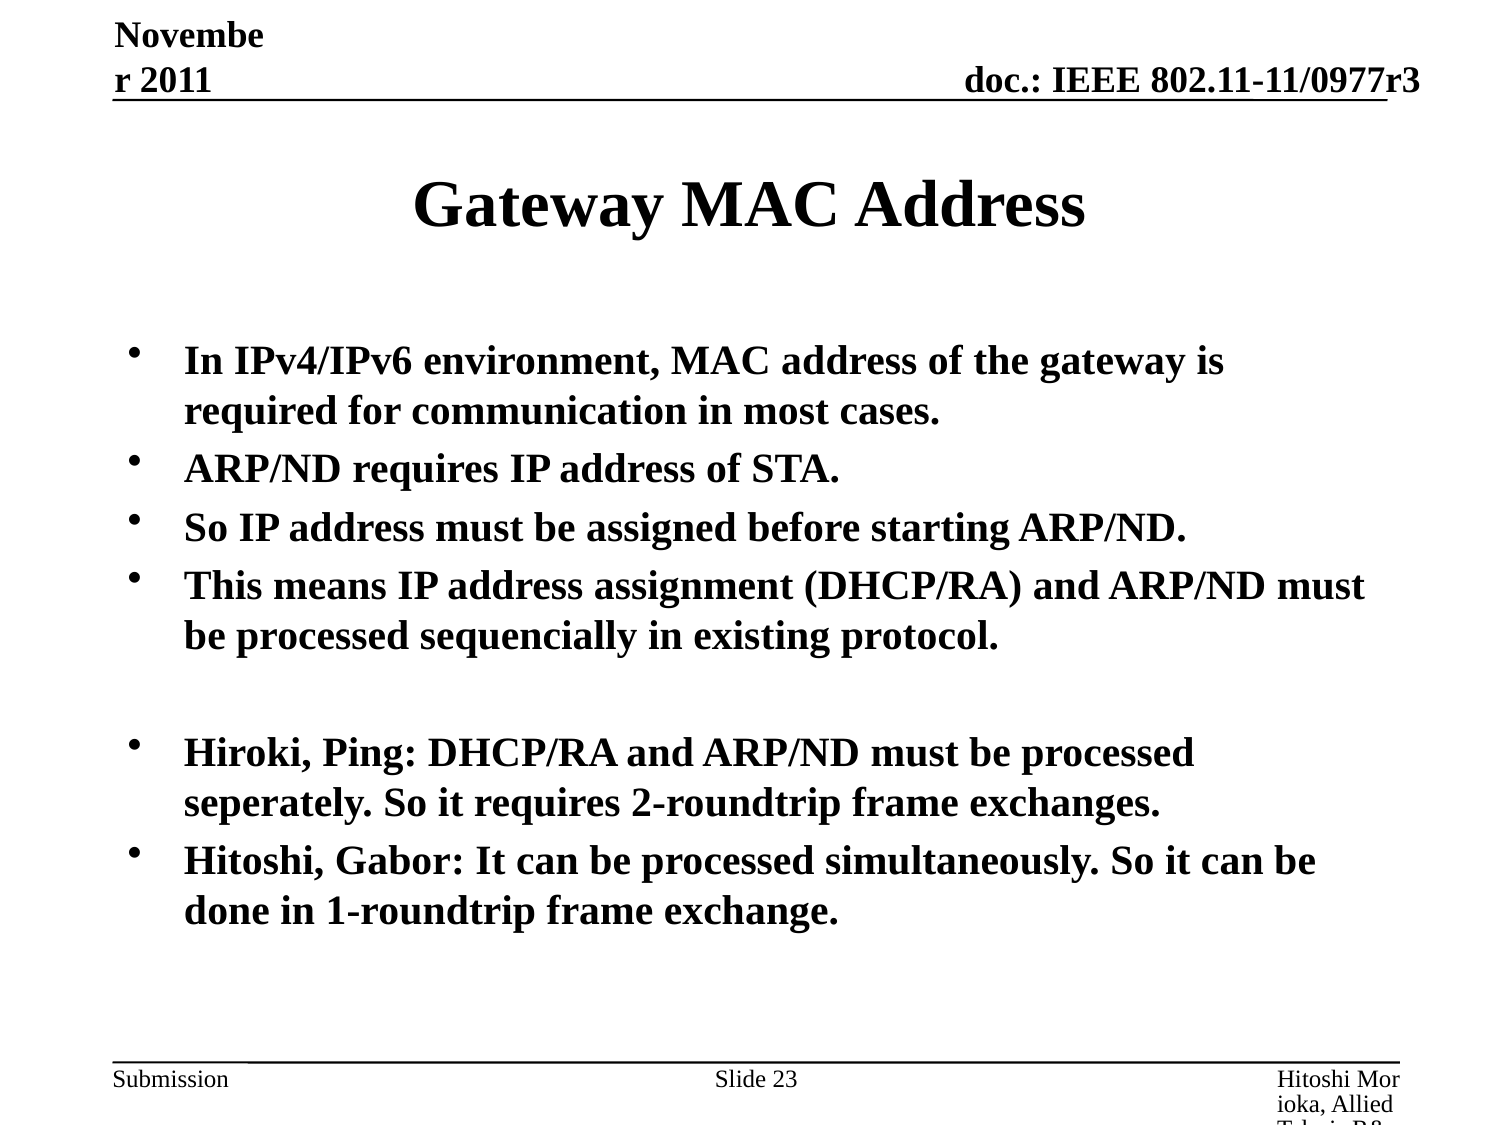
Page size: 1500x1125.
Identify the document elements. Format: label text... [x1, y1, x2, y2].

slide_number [114, 54, 272, 101]
slide_number Slide 23 [712, 1061, 800, 1093]
title Gateway MAC Address [112, 112, 1388, 288]
footer Hitoshi Morioka, Allied Telesis R&D Center [1276, 1061, 1402, 1093]
list In IPv4/IPv6 environment, MAC address of the gateway is required for communication in most cases. ARP/ND requires IP address of STA. So IP address must be assigned before starting ARP/ND. This means IP address assignment (DHCP/RA) and ARP/ND must be processed sequencially in existing protocol. Hiroki, Ping: DHCP/RA and ARP/ND must be processed seperately. So it requires 2-roundtrip frame exchanges. Hitoshi, Gabor: It can be processed simultaneously. So it can be done in 1-roundtrip frame exchange. [112, 324, 1388, 976]
